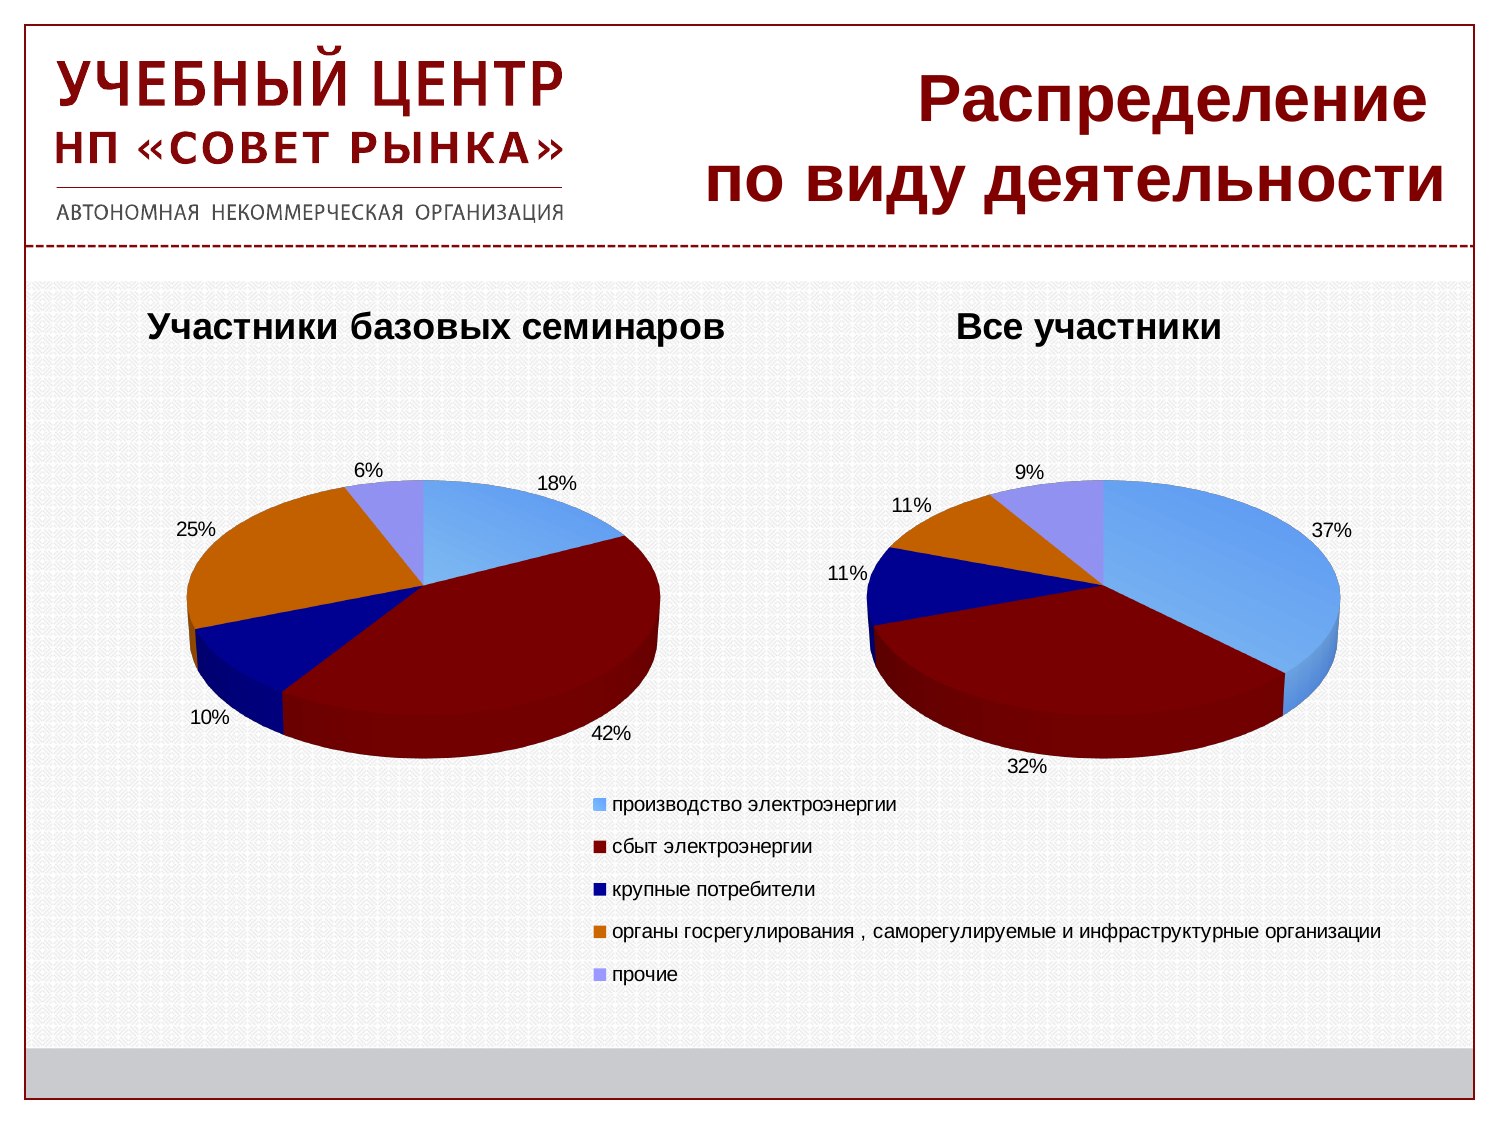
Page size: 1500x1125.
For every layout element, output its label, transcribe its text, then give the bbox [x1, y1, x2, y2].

title Распределение по виду деятельности [597, 34, 1463, 223]
chart [0, 280, 1454, 1028]
